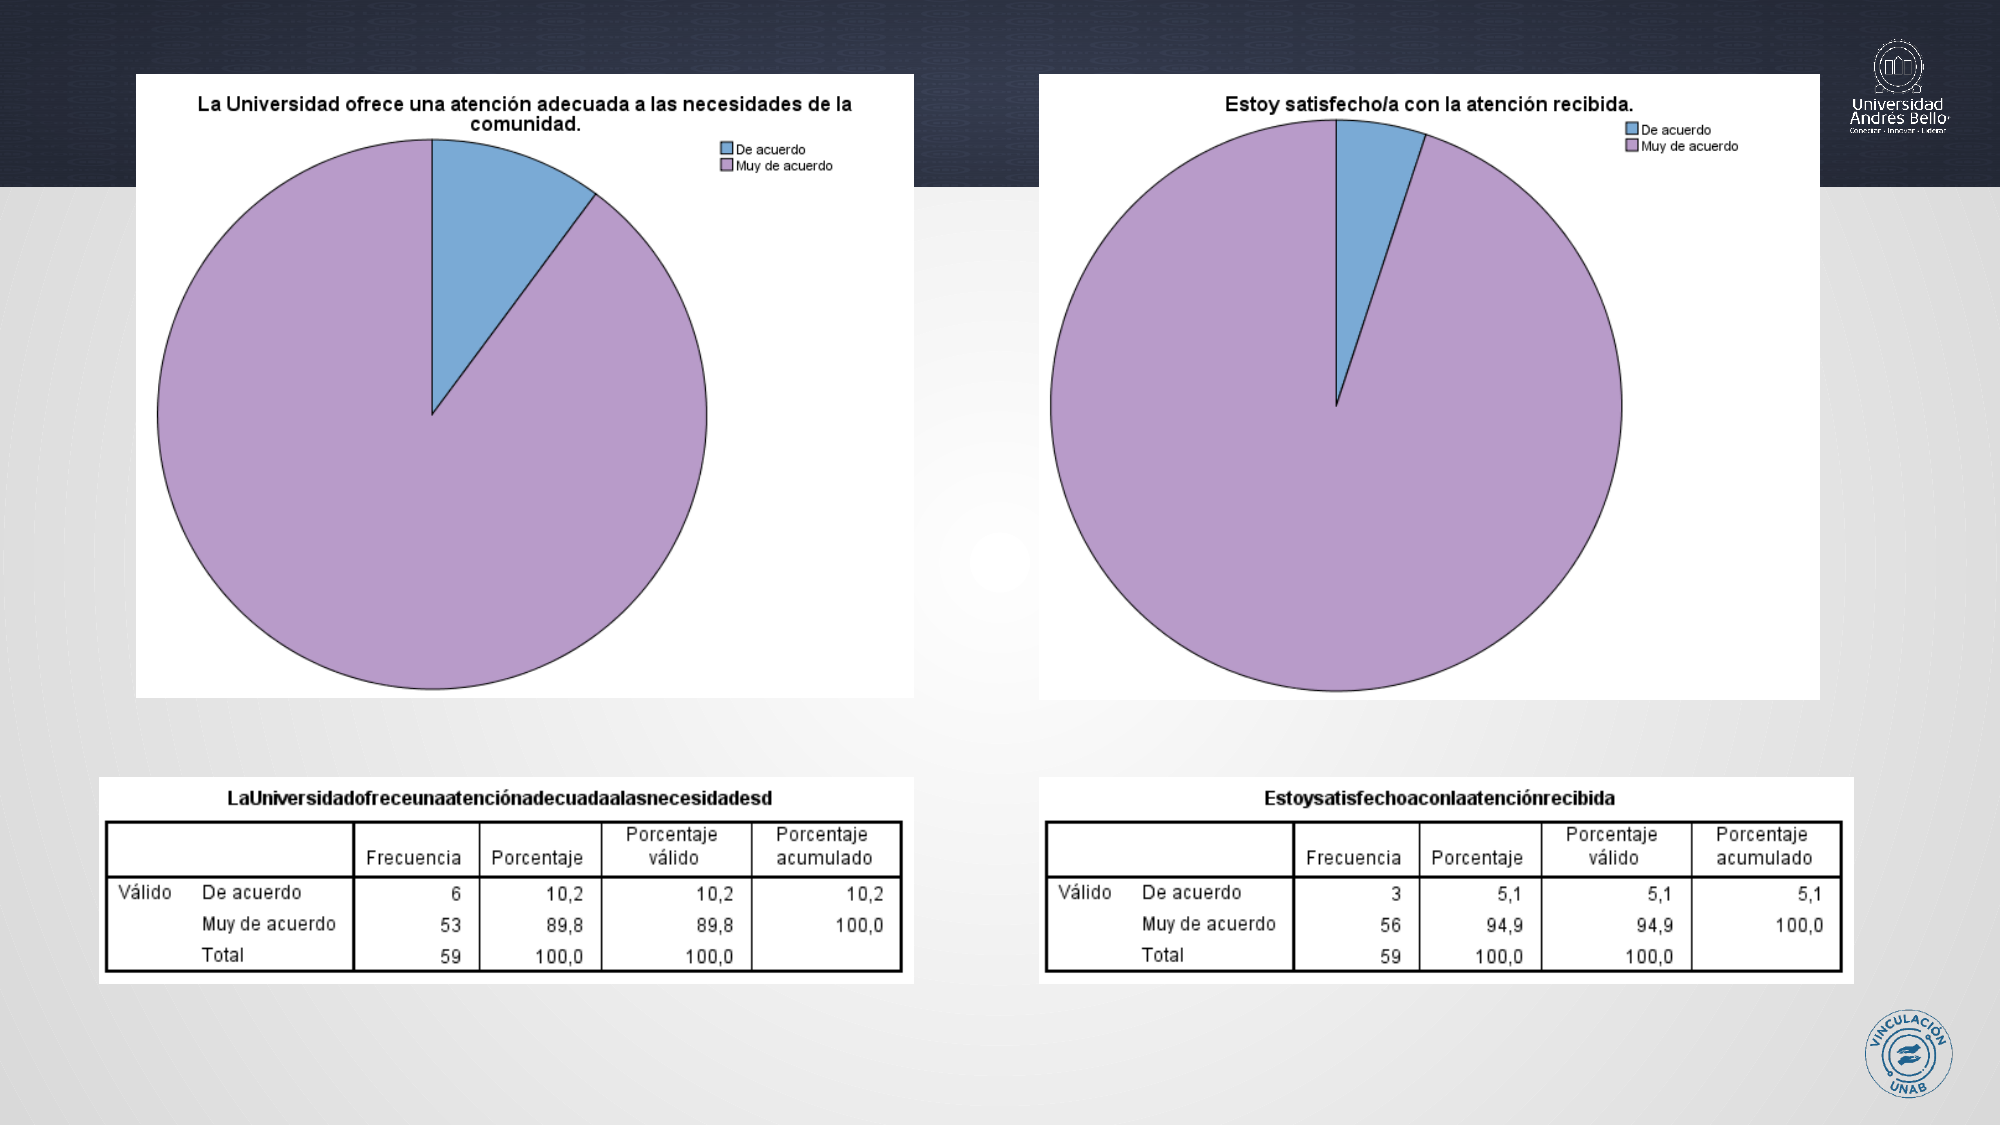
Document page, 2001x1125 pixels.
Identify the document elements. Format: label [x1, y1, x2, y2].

picture [1039, 74, 1820, 701]
picture [136, 74, 914, 698]
picture [1844, 39, 1956, 133]
picture [1856, 1004, 1961, 1103]
picture [99, 777, 914, 984]
picture [1039, 777, 1854, 984]
